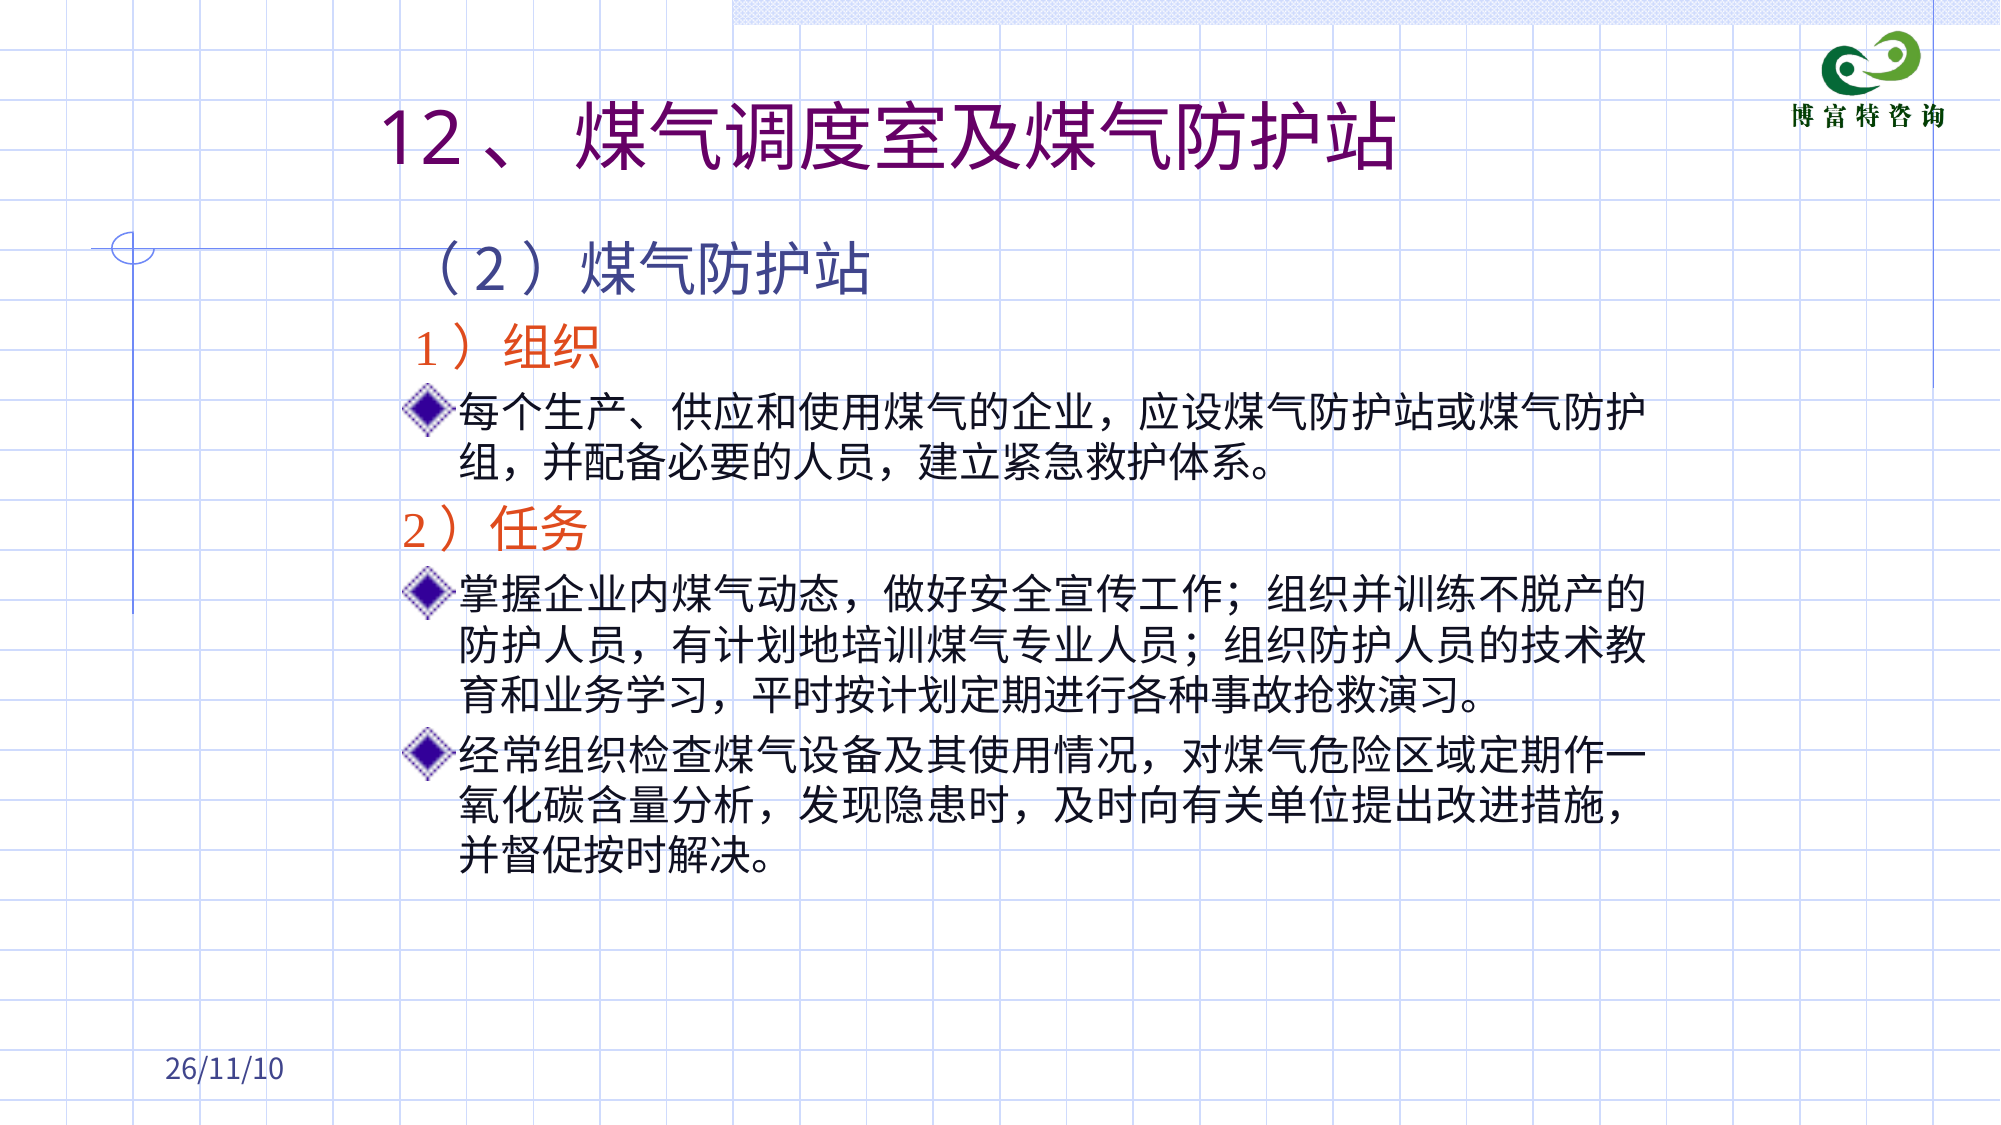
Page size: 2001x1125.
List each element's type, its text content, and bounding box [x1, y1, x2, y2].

text_box 26/11/10 [149, 1024, 567, 1100]
text_box （2）煤气防护站 1）组织 每个生产、供应和使用煤气的企业，应设煤气防护站或煤气防护组，并配备必要的人员，建立紧急救护体系。 2）任务 掌握企业内煤气动态，做好安全宣传工作；组织并训练不脱产的防护人员，有计划地培训煤气专业人员；组织防护人员的技术教育和业务学习，平时按计划定期进行各种事故抢救演习。 经常组织检查煤气设备及其使用情况，对煤气危险区域定期作一氧化碳含量分析，发现隐患时，及时向有关单位提出改进措施，并督促按时解决。 [387, 224, 1663, 963]
title 12、 煤气调度室及煤气防护站 [362, 87, 1638, 188]
picture [402, 727, 456, 781]
picture [402, 383, 456, 437]
picture [1772, 30, 1969, 131]
picture [1935, 0, 2000, 25]
picture [402, 566, 456, 620]
picture [733, 0, 1932, 25]
